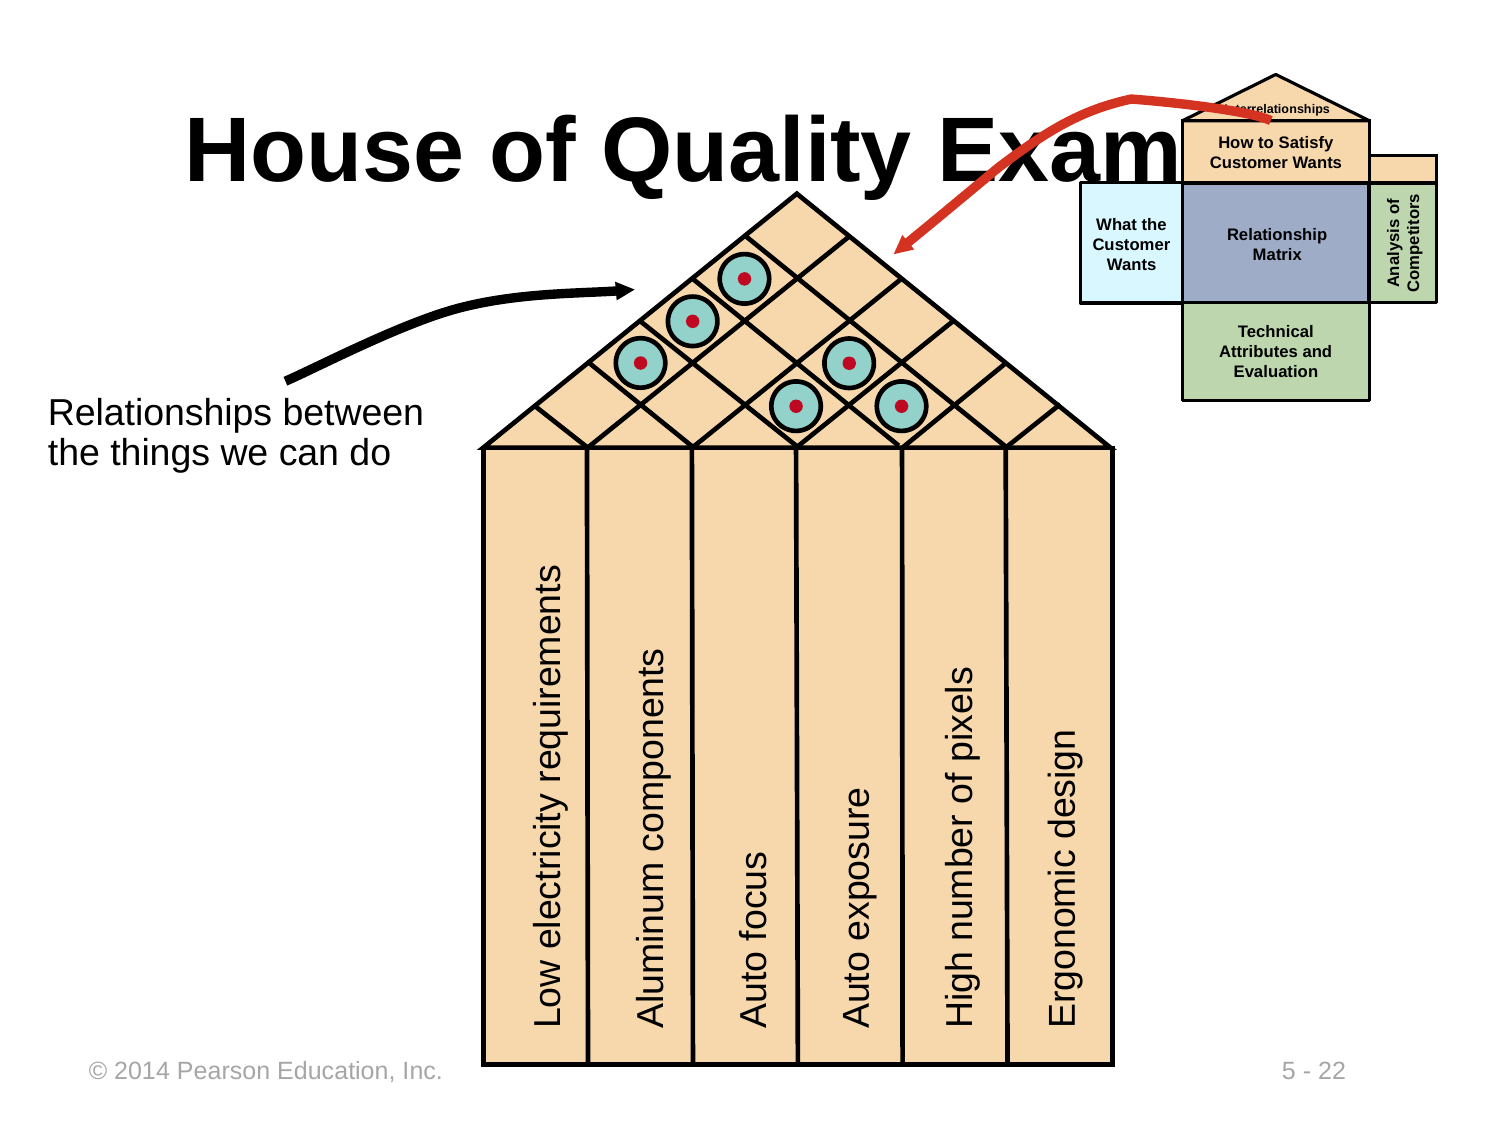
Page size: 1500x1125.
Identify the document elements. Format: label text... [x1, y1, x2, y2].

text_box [456, 193, 1113, 1065]
text_box [968, 120, 1070, 192]
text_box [32, 289, 635, 484]
title House of Quality Example [112, 71, 1388, 220]
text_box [615, 253, 927, 432]
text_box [1075, 74, 1438, 401]
